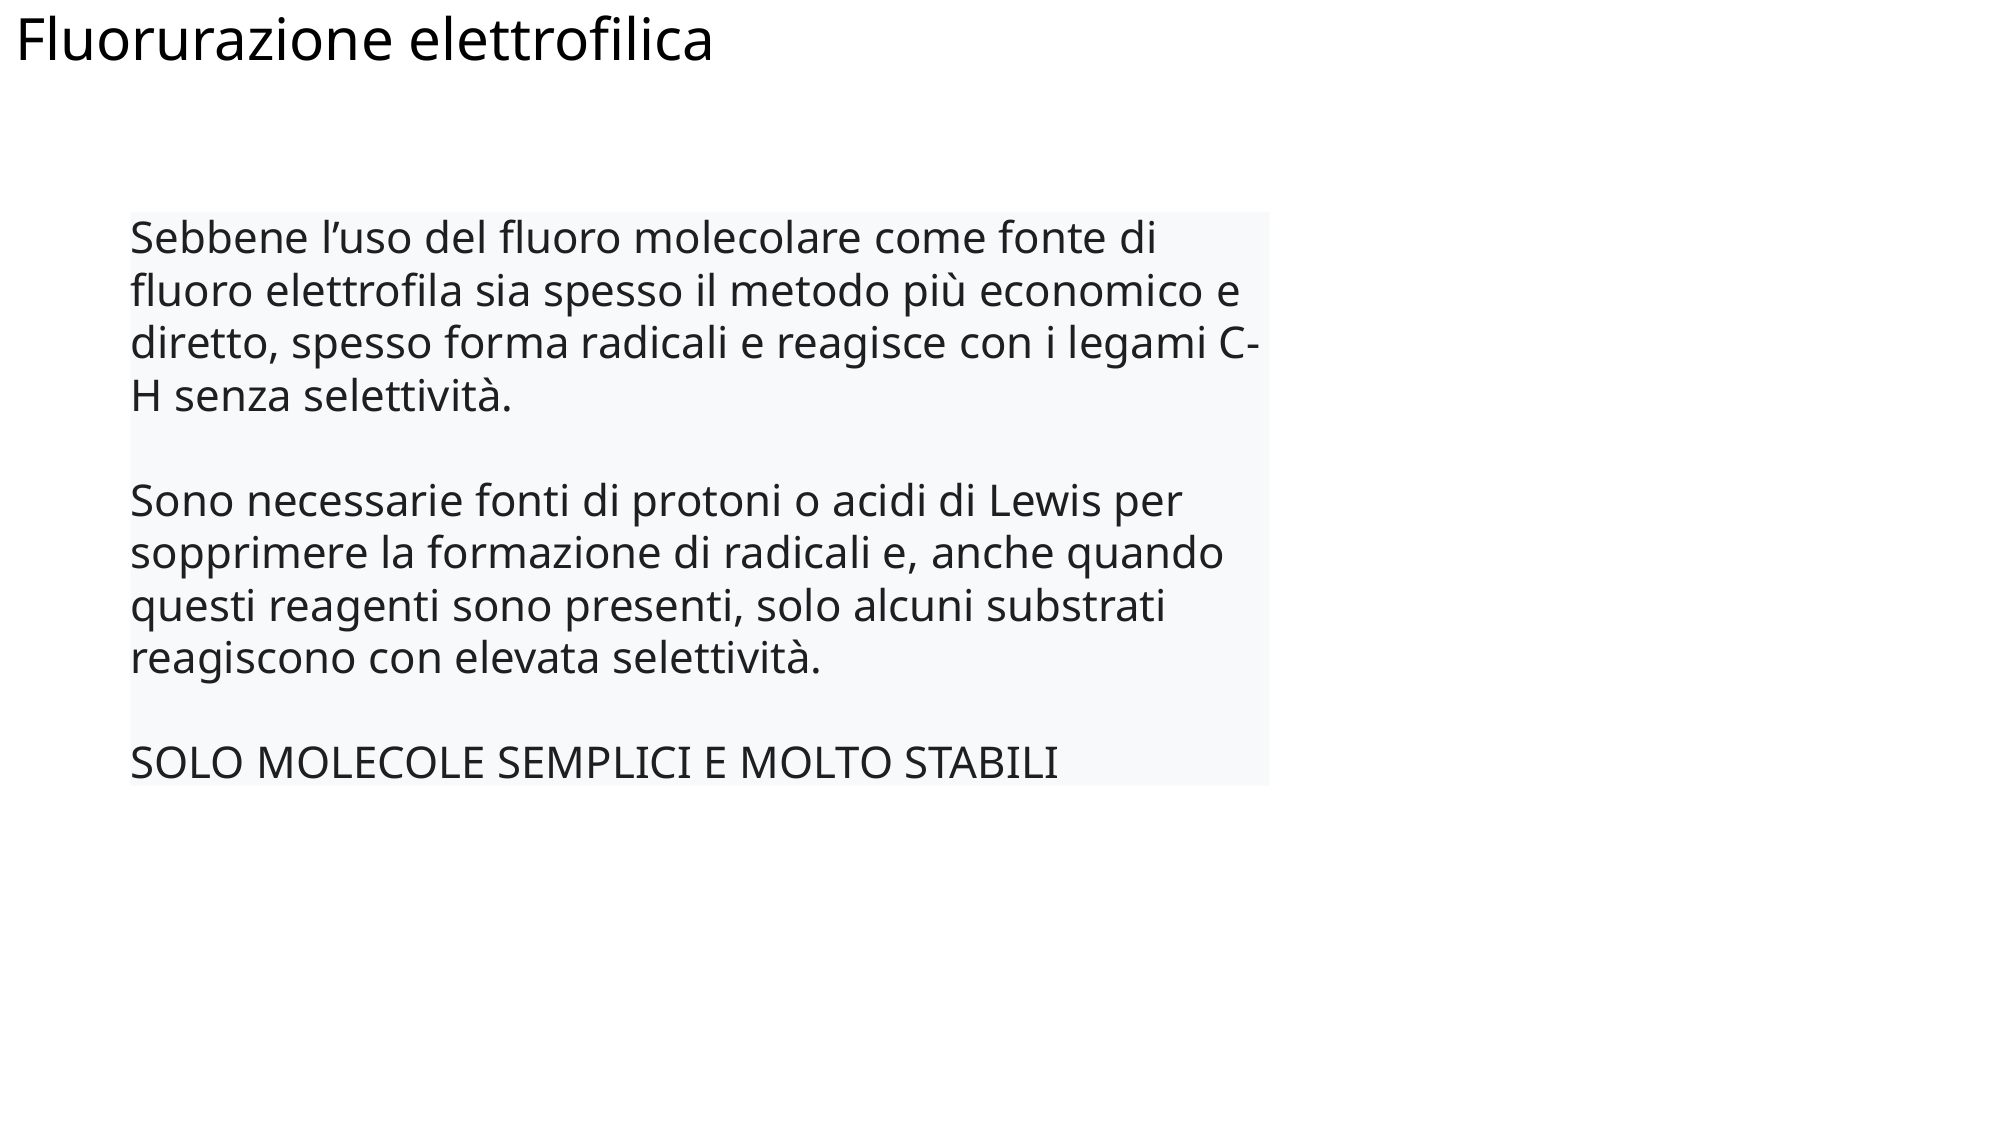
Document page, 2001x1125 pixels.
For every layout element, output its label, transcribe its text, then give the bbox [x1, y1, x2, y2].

text_box Sebbene l’uso del fluoro molecolare come fonte di fluoro elettrofila sia spesso il metodo più economico e diretto, spesso forma radicali e reagisce con i legami C-H senza selettività. Sono necessarie fonti di protoni o acidi di Lewis per sopprimere la formazione di radicali e, anche quando questi reagenti sono presenti, solo alcuni substrati reagiscono con elevata selettività. SOLO MOLECOLE SEMPLICI E MOLTO STABILI [130, 211, 1270, 786]
title Fluorurazione elettrofilica [0, 0, 1000, 84]
